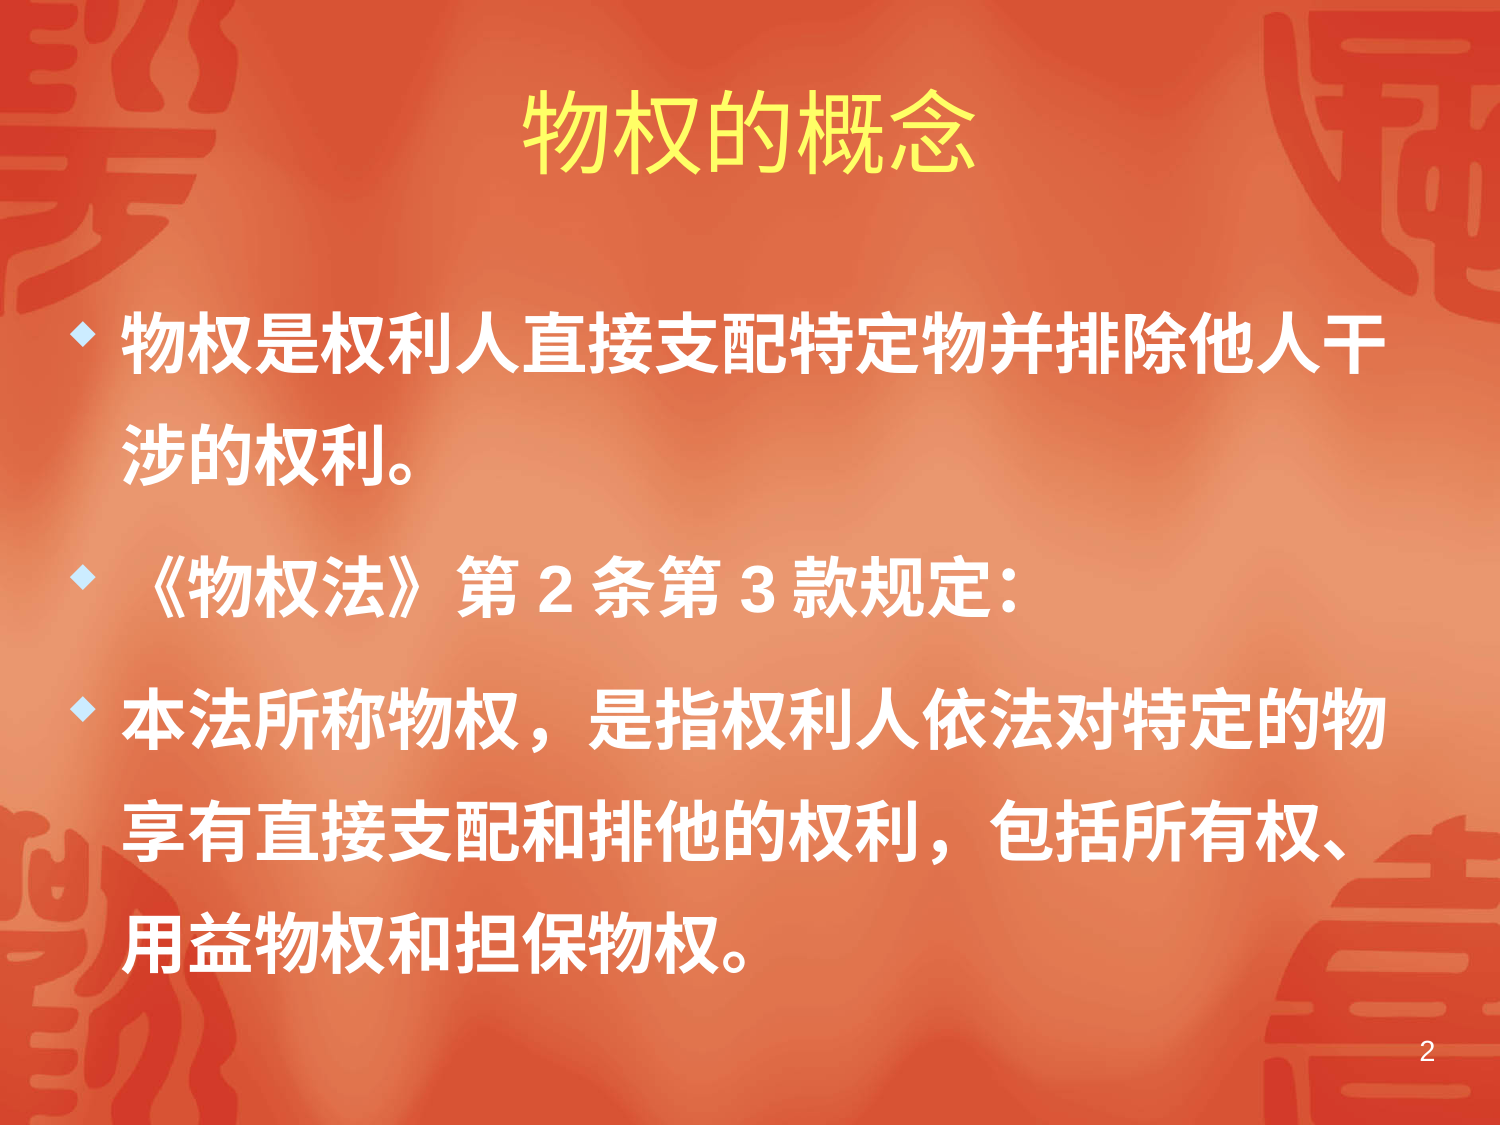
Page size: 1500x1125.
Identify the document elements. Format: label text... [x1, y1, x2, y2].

slide_number 2 [1074, 1024, 1451, 1103]
picture [0, 0, 1500, 1125]
title 物权的概念 [49, 37, 1451, 226]
list 物权是权利人直接支配特定物并排除他人干涉的权利。 《物权法》第2条第3款规定： 本法所称物权，是指权利人依法对特定的物享有直接支配和排他的权利，包括所有权、用益物权和担保物权。 [49, 262, 1451, 1001]
